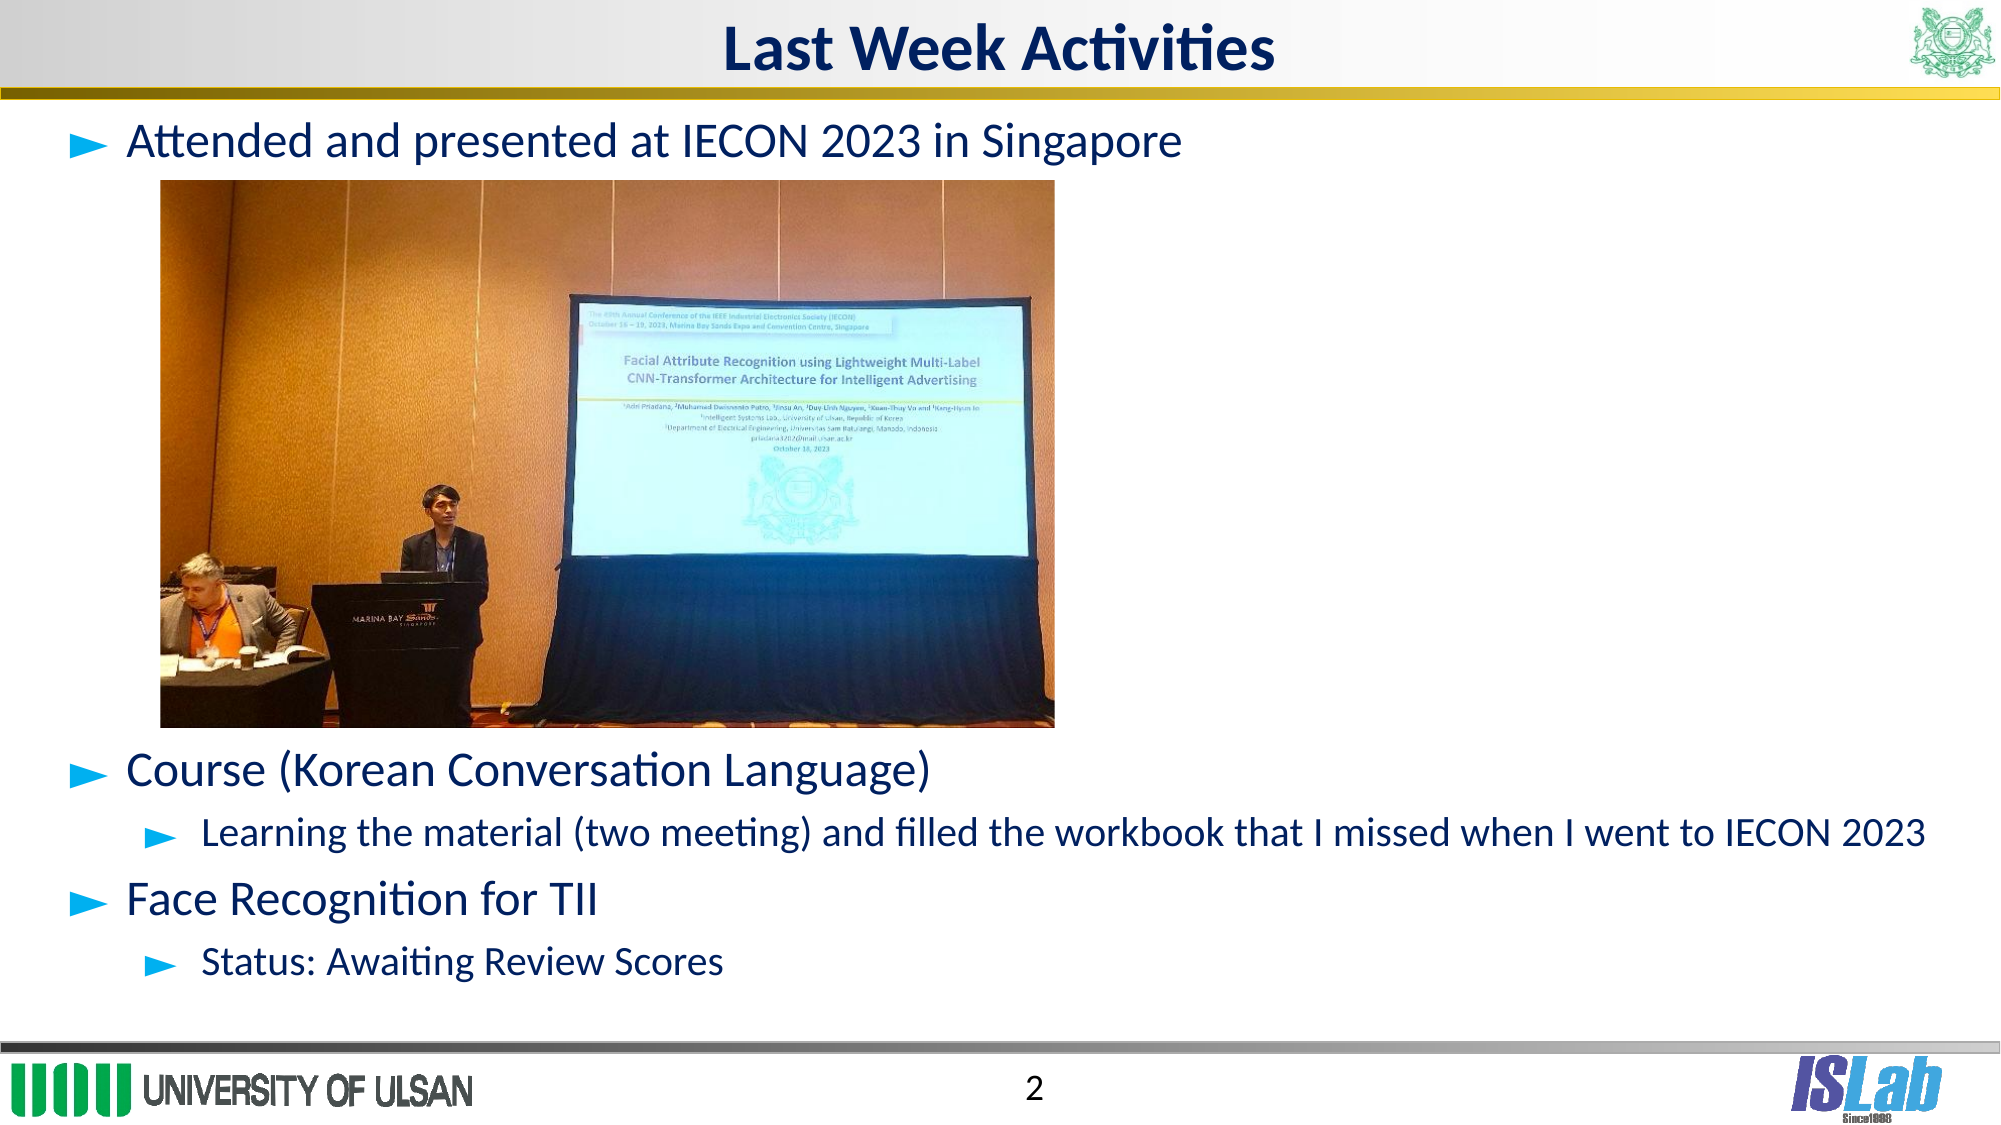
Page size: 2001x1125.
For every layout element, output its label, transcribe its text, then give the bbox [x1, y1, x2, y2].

picture [144, 1073, 472, 1107]
picture [160, 180, 1055, 729]
list Attended and presented at IECON 2023 in Singapore Course (Korean Conversation Language) Learning the material (two meeting) and filled the workbook that I missed when I went to IECON 2023 Face Recognition for TII Status: Awaiting Review Scores [55, 99, 1945, 1035]
title Last Week Activities [0, 0, 2000, 88]
picture [7, 1058, 134, 1118]
slide_number 2 [801, 1055, 1268, 1116]
picture [1791, 1055, 1942, 1123]
